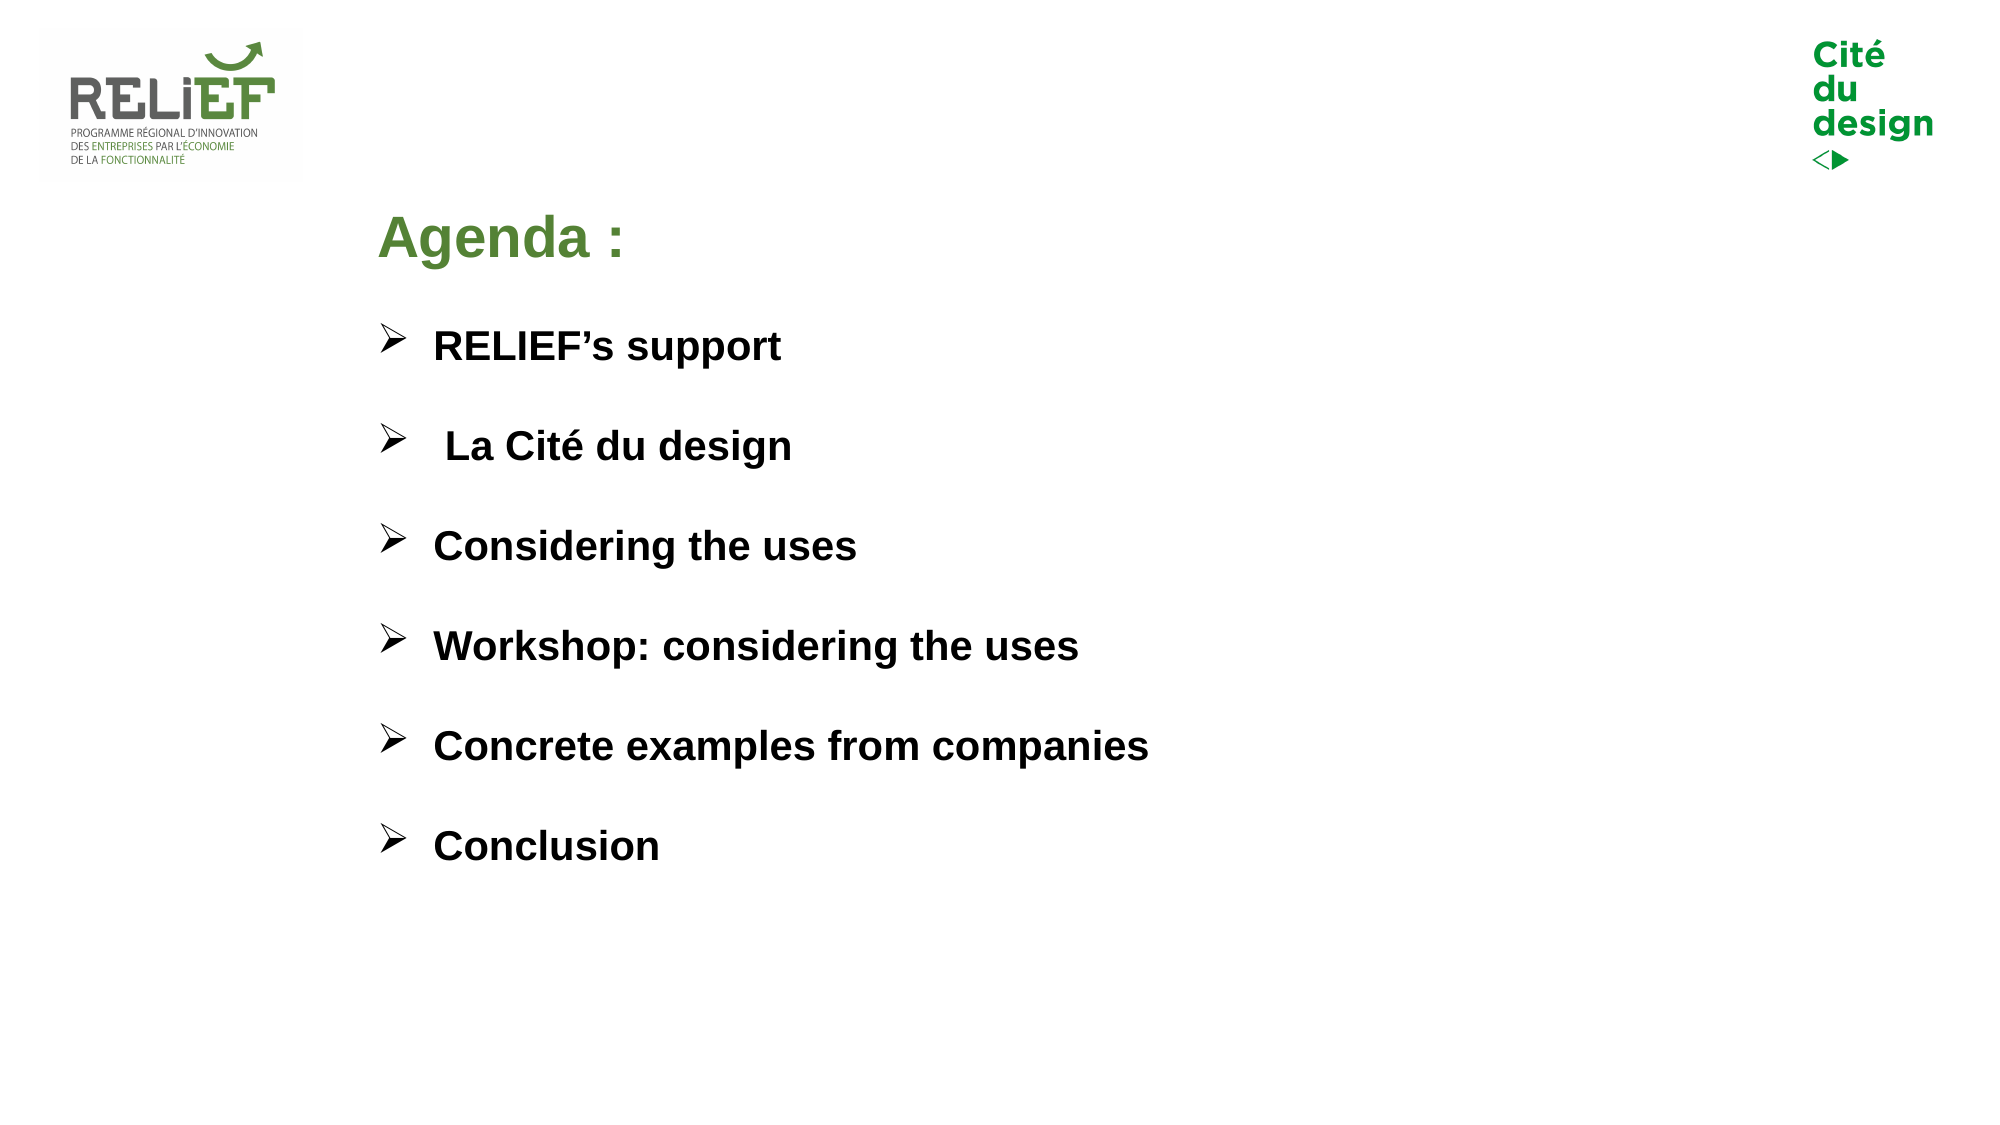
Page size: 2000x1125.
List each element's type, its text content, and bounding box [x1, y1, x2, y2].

text_box Agenda : RELIEF’s support La Cité du design Considering the uses Workshop: considering the uses Concrete examples from companies Conclusion [362, 191, 1638, 927]
picture [1806, 39, 1938, 170]
picture [39, 28, 303, 182]
